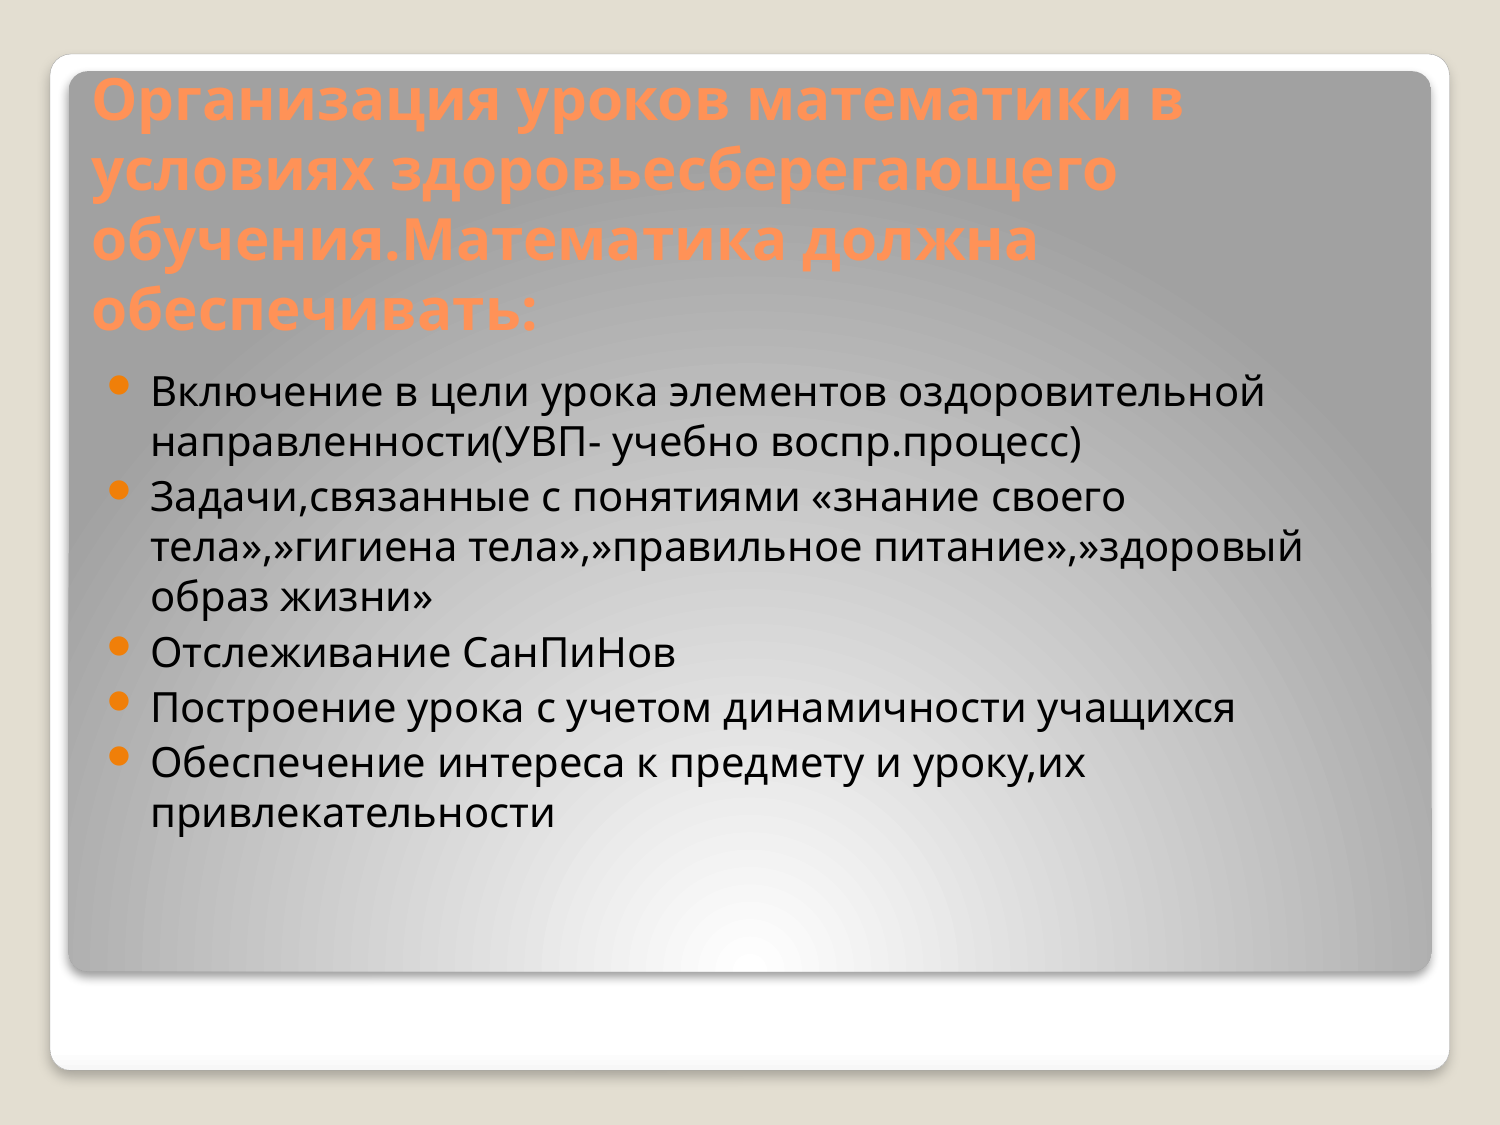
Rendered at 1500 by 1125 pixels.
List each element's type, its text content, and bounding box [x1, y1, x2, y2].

list Включение в цели урока элементов оздоровительной направленности(УВП- учебно воспр.процесс) Задачи,связанные с понятиями «знание своего тела»,»гигиена тела»,»правильное питание»,»здоровый образ жизни» Отслеживание СанПиНов Построение урока с учетом динамичности учащихся Обеспечение интереса к предмету и уроку,их привлекательности [76, 349, 1388, 1012]
title Организация уроков математики в условиях здоровьесберегающего обучения.Математика должна обеспечивать: [76, 267, 1420, 350]
